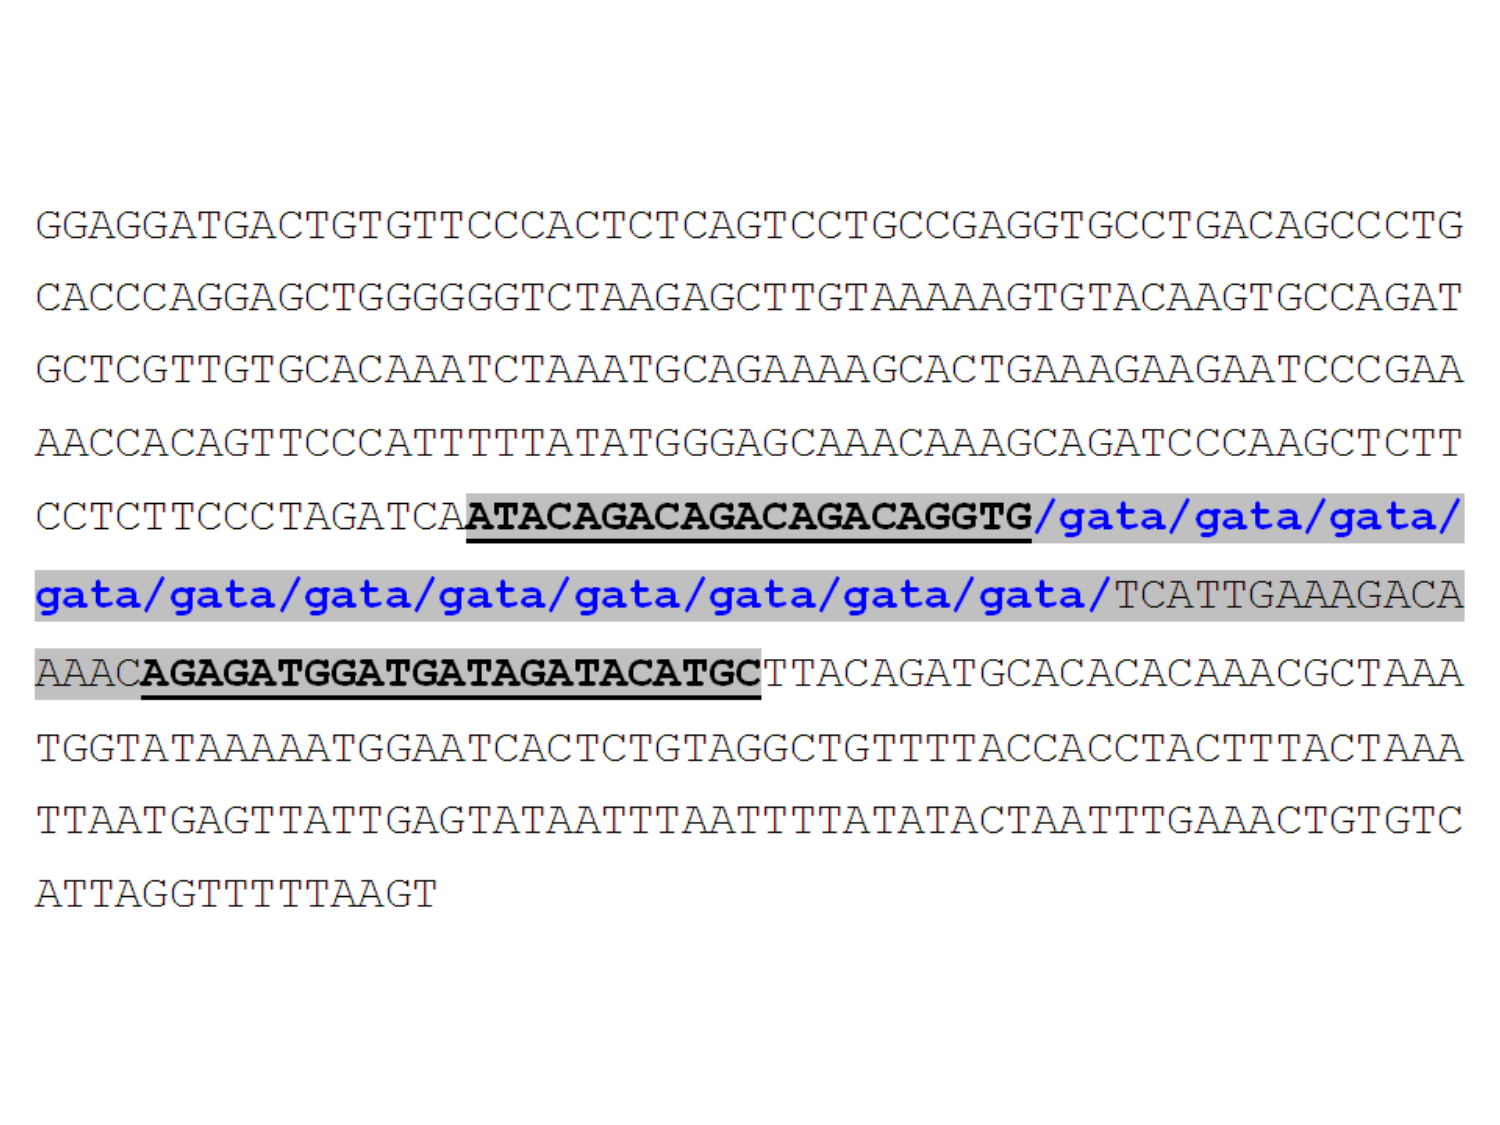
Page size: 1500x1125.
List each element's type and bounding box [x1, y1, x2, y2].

picture [20, 193, 1480, 932]
